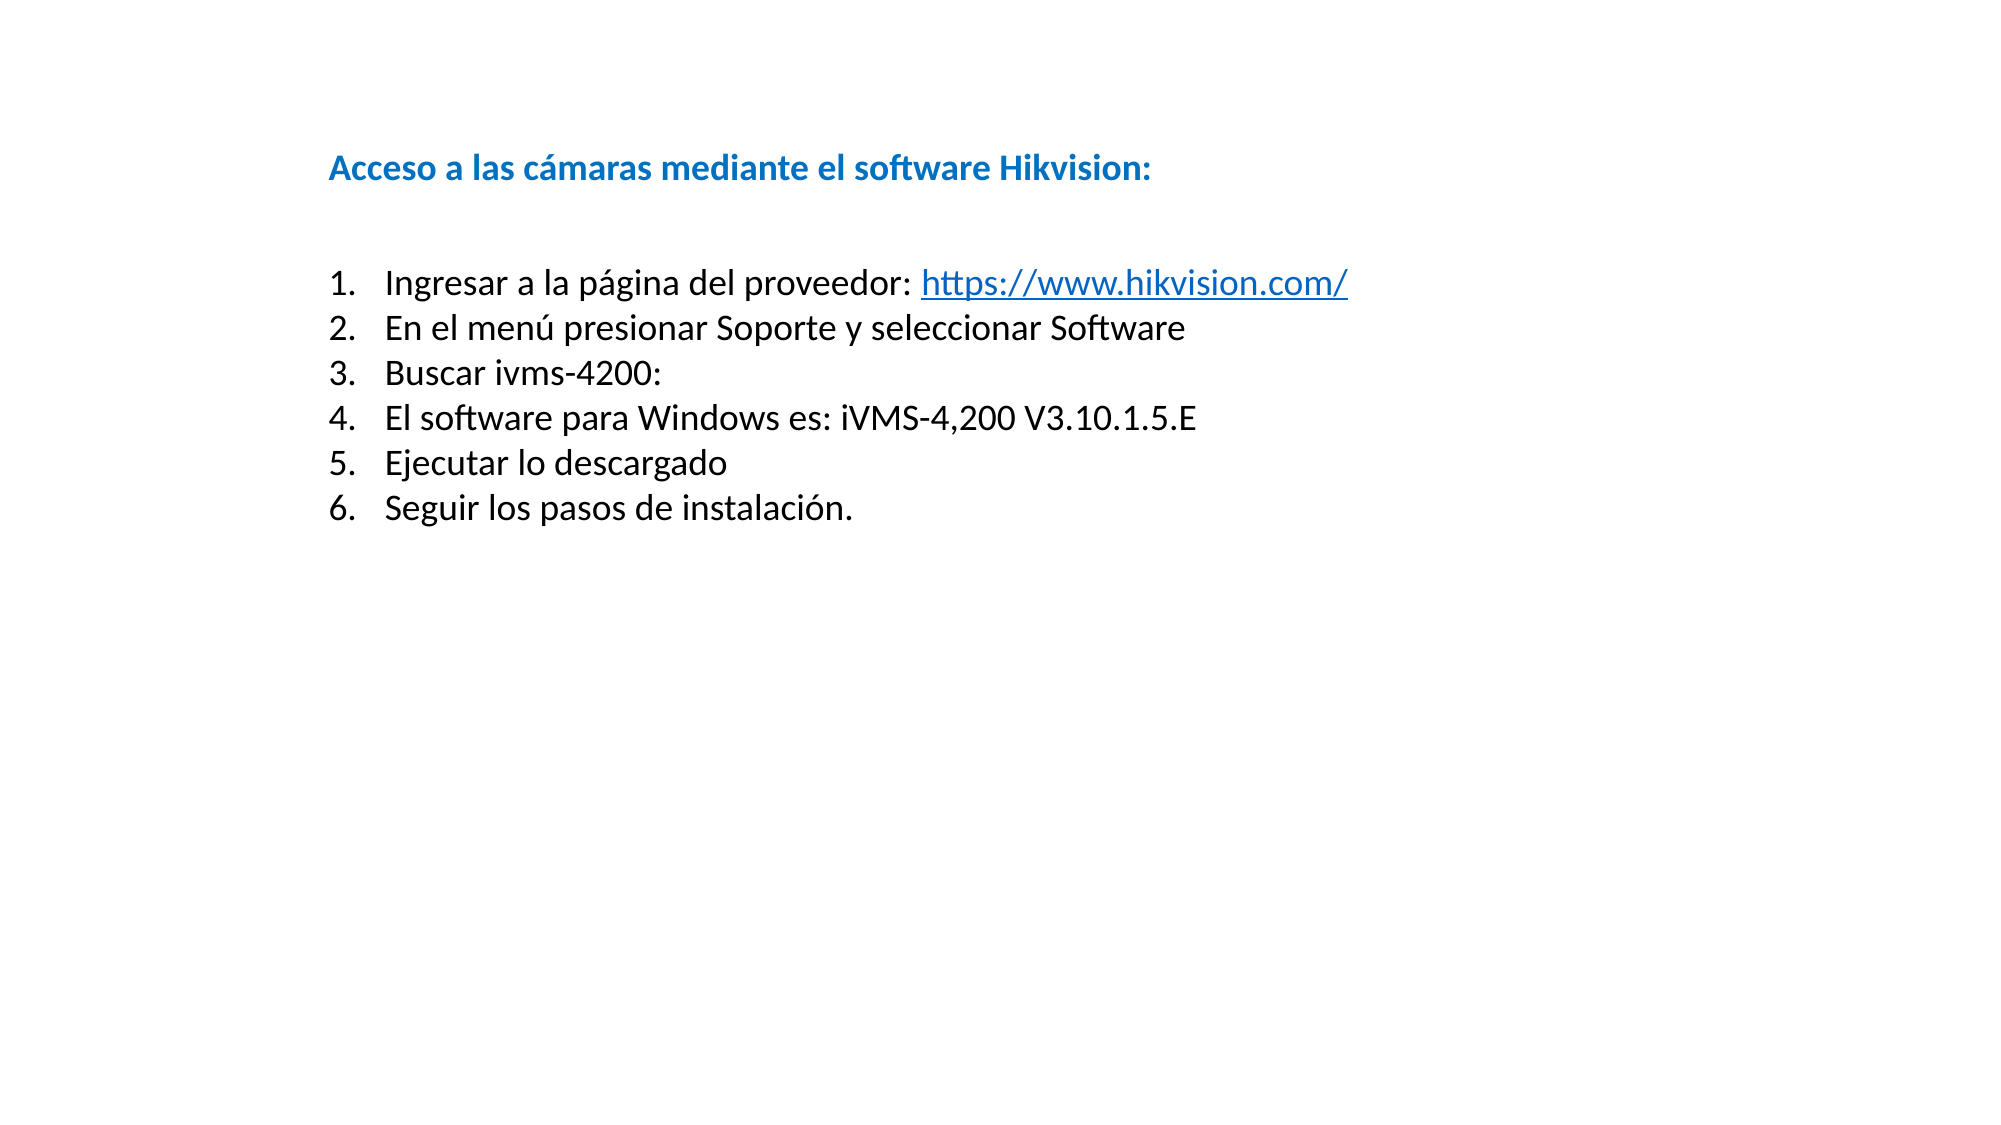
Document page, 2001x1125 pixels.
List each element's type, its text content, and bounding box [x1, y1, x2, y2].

text_box Ingresar a la página del proveedor: https://www.hikvision.com/ En el menú presionar Soporte y seleccionar Software Buscar ivms-4200: El software para Windows es: iVMS-4,200 V3.10.1.5.E Ejecutar lo descargado Seguir los pasos de instalación. [313, 250, 1412, 941]
text_box Acceso a las cámaras mediante el software Hikvision: [313, 135, 1349, 196]
